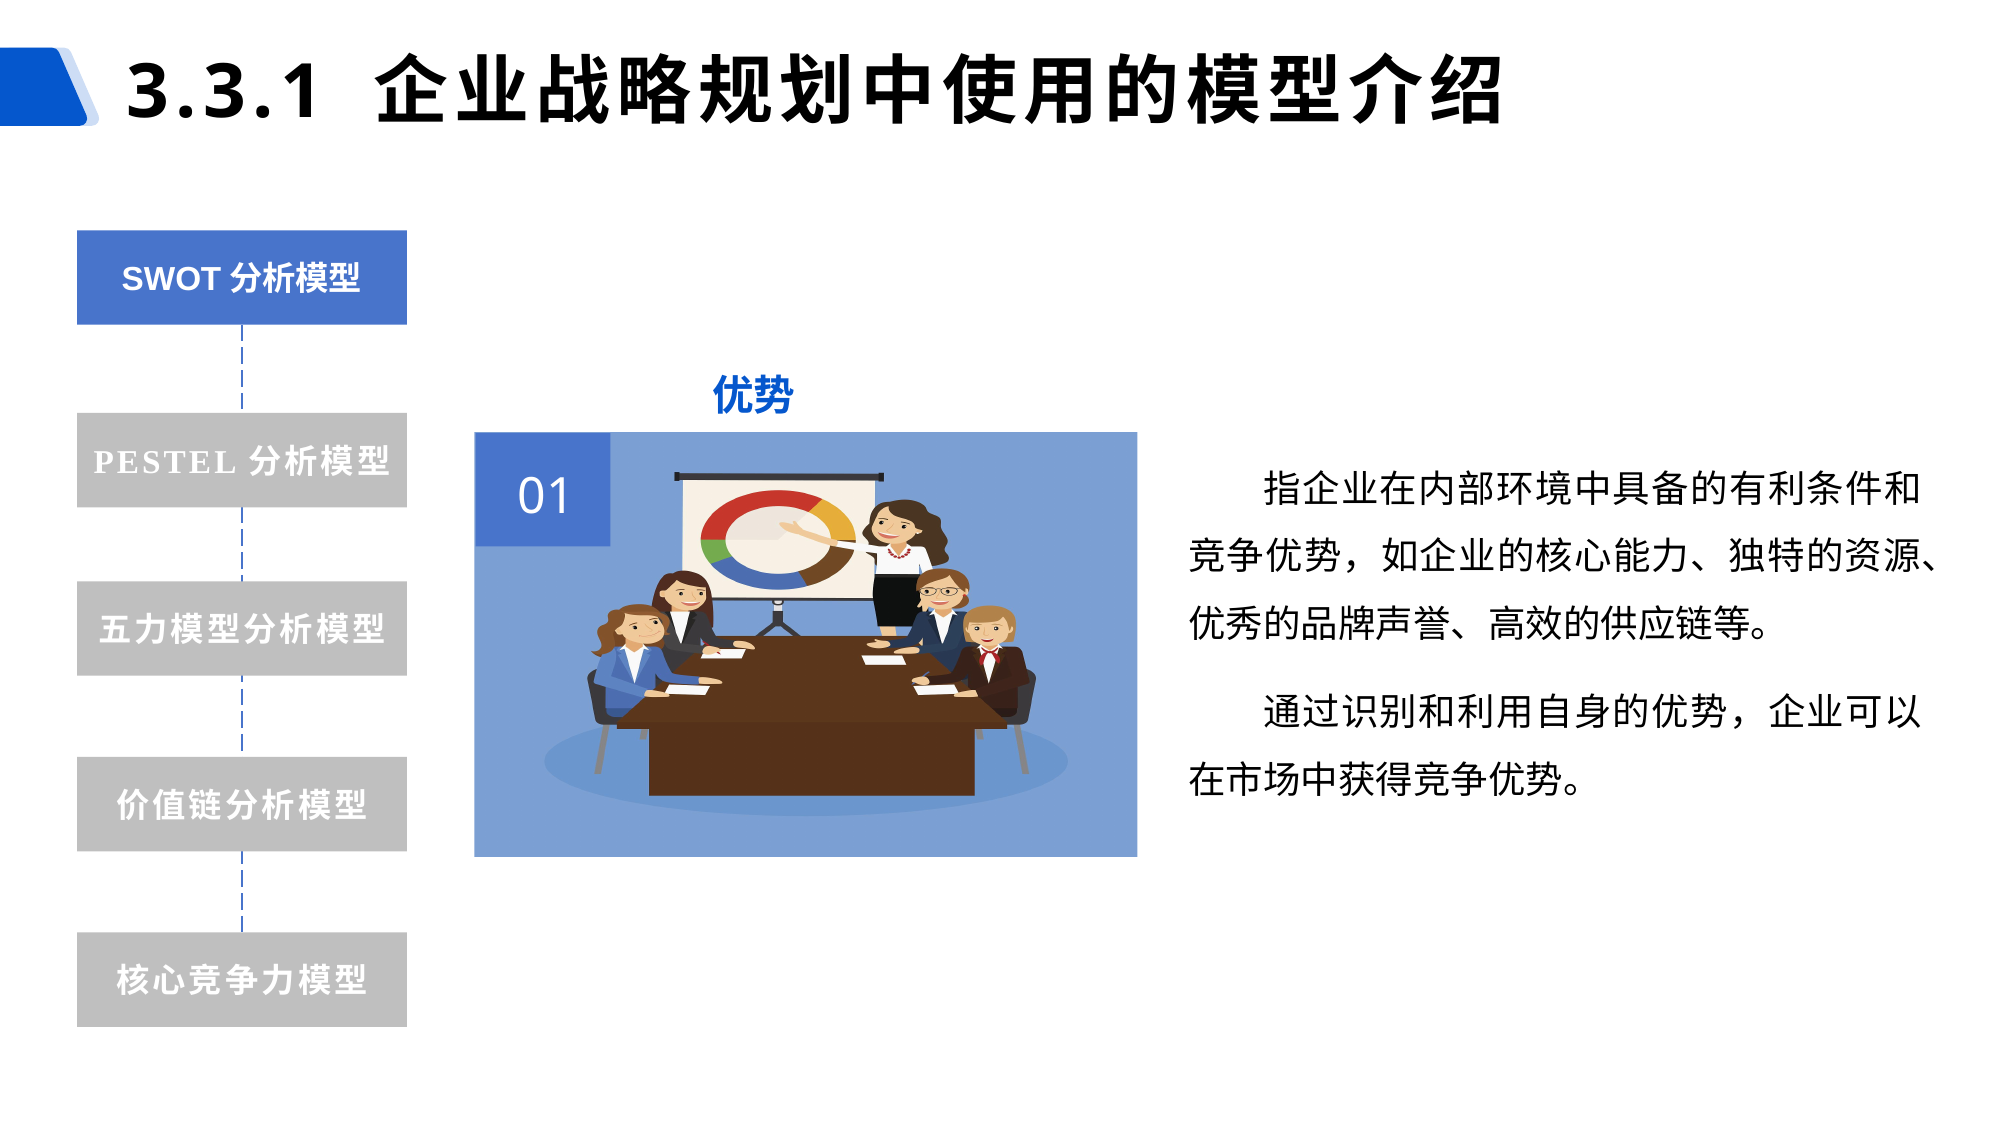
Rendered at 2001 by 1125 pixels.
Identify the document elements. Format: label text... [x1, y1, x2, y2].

picture [473, 431, 1138, 857]
text_box 指企业在内部环境中具备的有利条件和竞争优势，如企业的核心能力、独特的资源、优秀的品牌声誉、高效的供应链等。 通过识别和利用自身的优势，企业可以在市场中获得竞争优势。 [1173, 434, 1937, 857]
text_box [475, 432, 618, 547]
text_box 价值链分析模型 [243, 756, 408, 852]
text_box PESTEL分析模型 [243, 412, 408, 508]
text_box SWOT分析模型 [77, 230, 407, 325]
text_box 五力模型分析模型 [243, 580, 408, 677]
text_box 价值链分析模型 [76, 756, 241, 852]
text_box 3.3.1 企业战略规划中使用的模型介绍 [111, 12, 2000, 163]
text_box PESTEL分析模型 [76, 412, 241, 508]
text_box 核心竞争力模型 [76, 931, 408, 1028]
text_box 优势 [556, 355, 953, 431]
text_box 五力模型分析模型 [76, 580, 241, 677]
